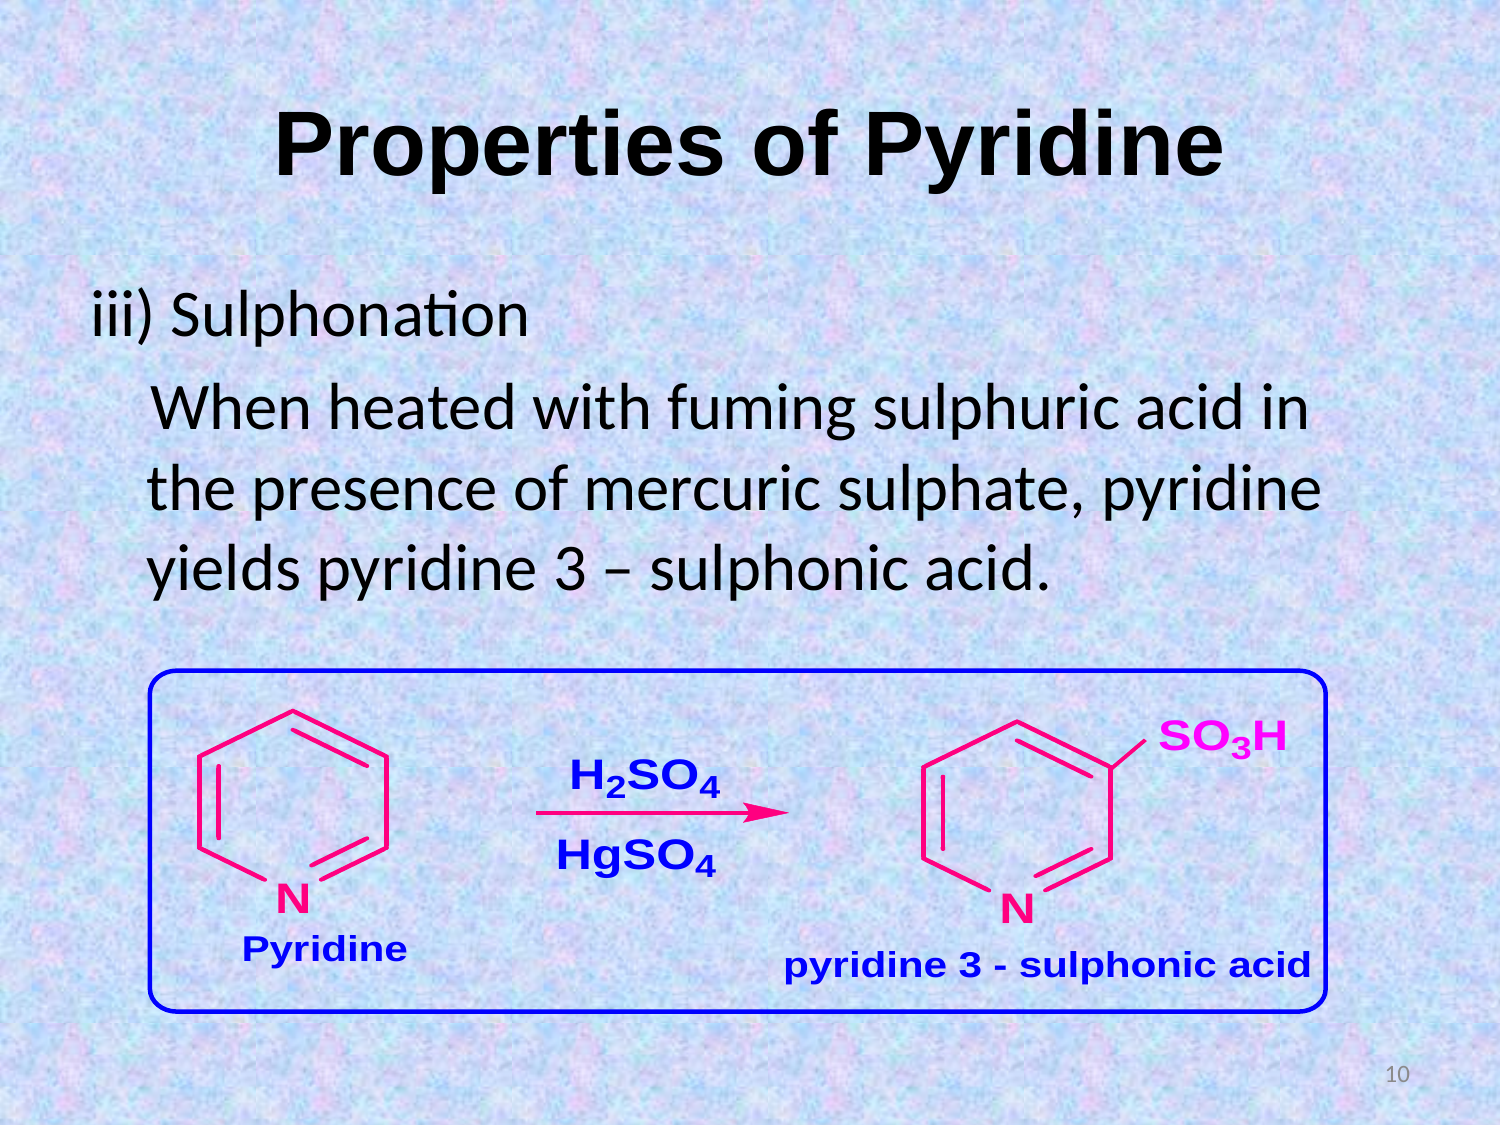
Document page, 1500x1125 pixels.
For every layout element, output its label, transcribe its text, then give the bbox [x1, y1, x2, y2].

picture [0, 0, 1500, 1125]
list iii) Sulphonation When heated with fuming sulphuric acid in the presence of mercuric sulphate, pyridine yields pyridine 3 – sulphonic acid. [75, 262, 1425, 1005]
title Properties of Pyridine [75, 45, 1425, 233]
slide_number 10 [1074, 1042, 1425, 1103]
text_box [137, 662, 1338, 1026]
